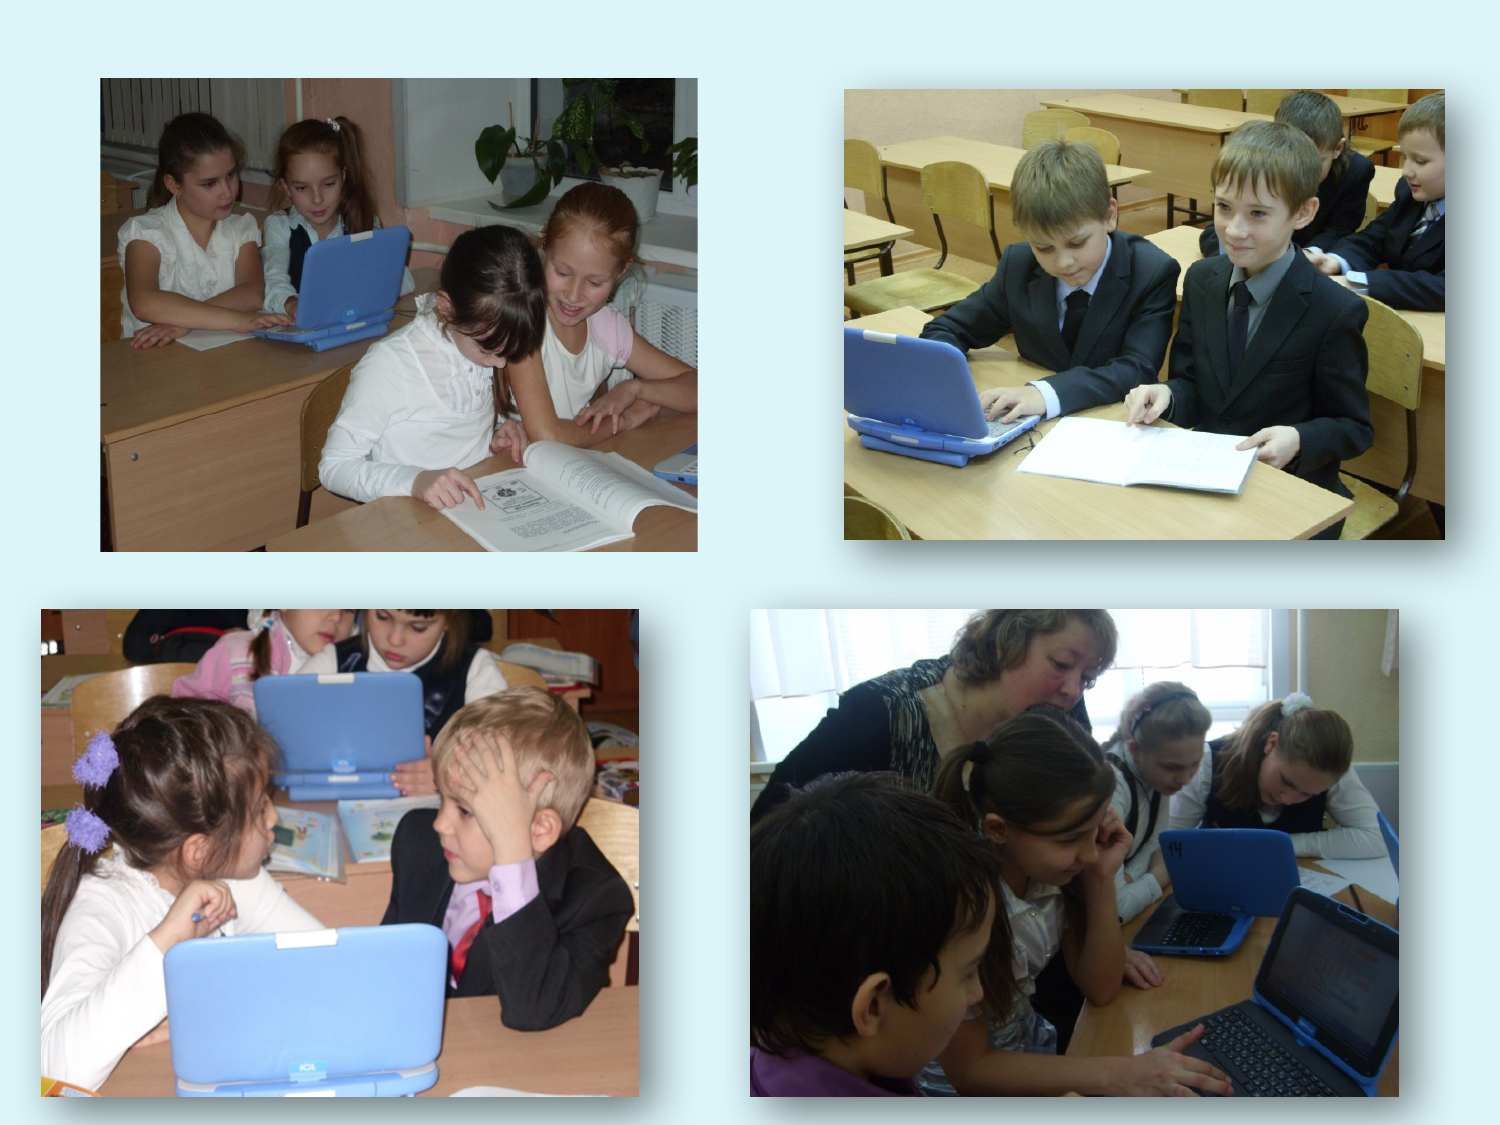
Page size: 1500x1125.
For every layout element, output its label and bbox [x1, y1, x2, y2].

picture [749, 609, 1399, 1097]
text_box [100, 78, 698, 552]
picture [844, 89, 1445, 541]
picture [40, 609, 639, 1097]
